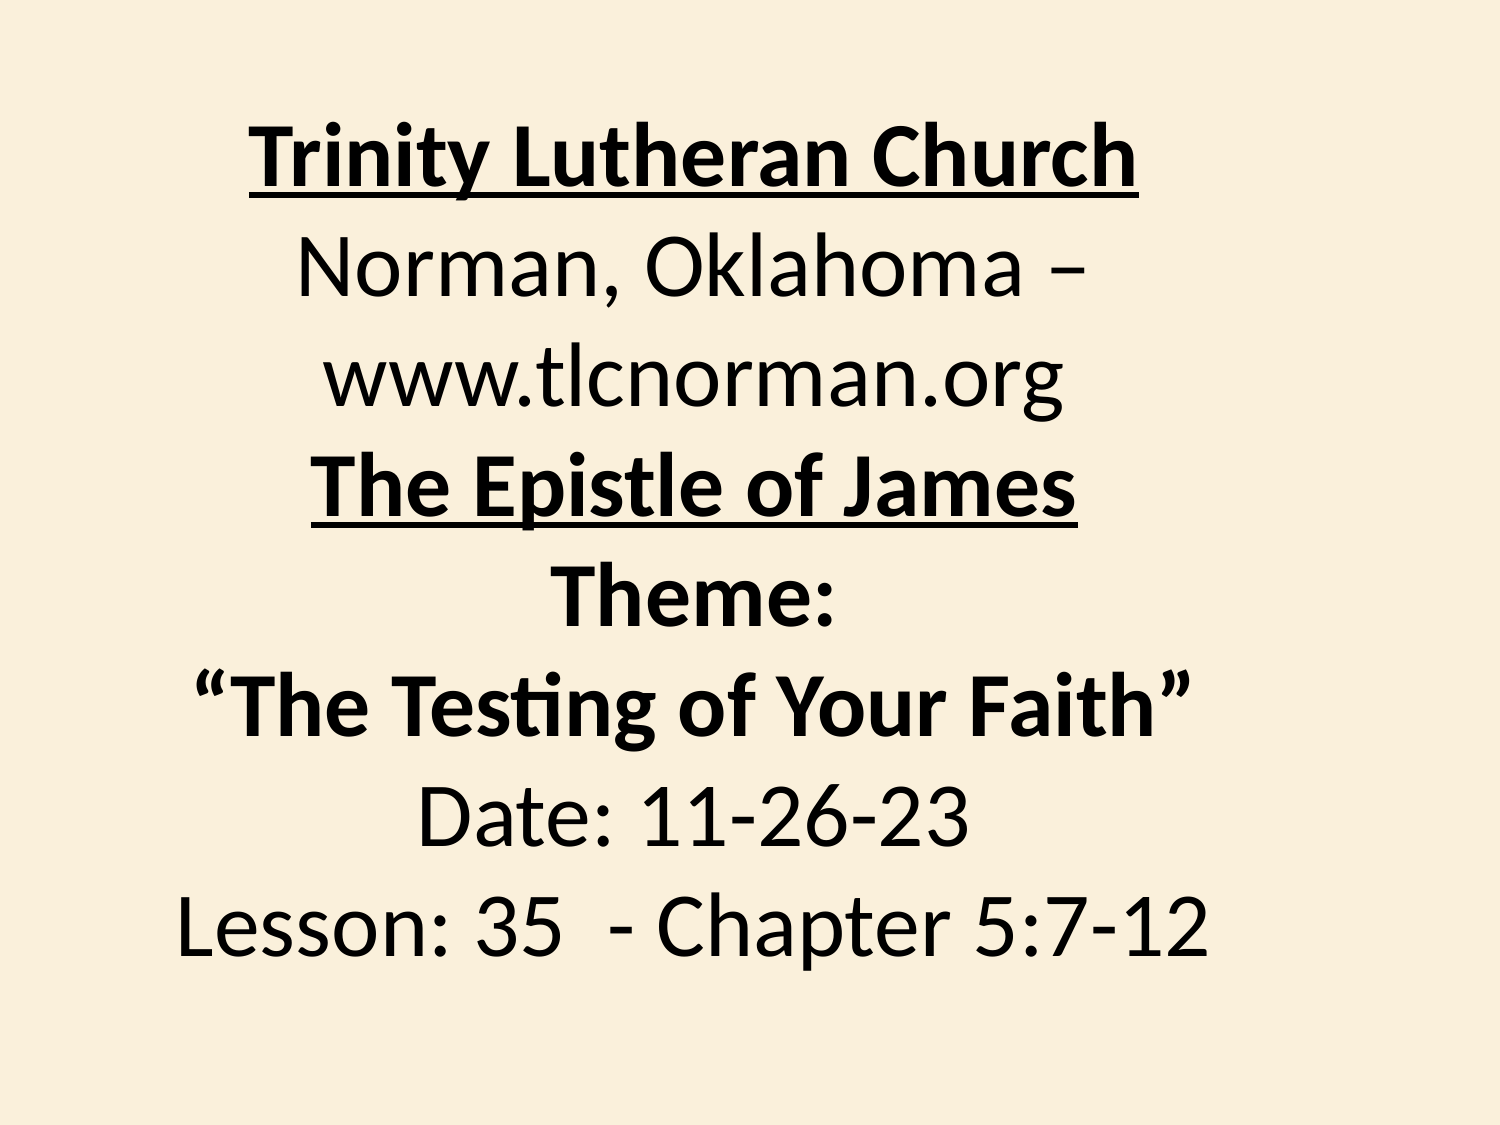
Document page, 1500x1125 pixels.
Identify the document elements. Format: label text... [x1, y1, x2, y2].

text_box Trinity Lutheran Church Norman, Oklahoma – www.tlcnorman.org The Epistle of James Theme: “The Testing of Your Faith” Date: 11-26-23 Lesson: 35 - Chapter 5:7-12 [0, 87, 1395, 982]
